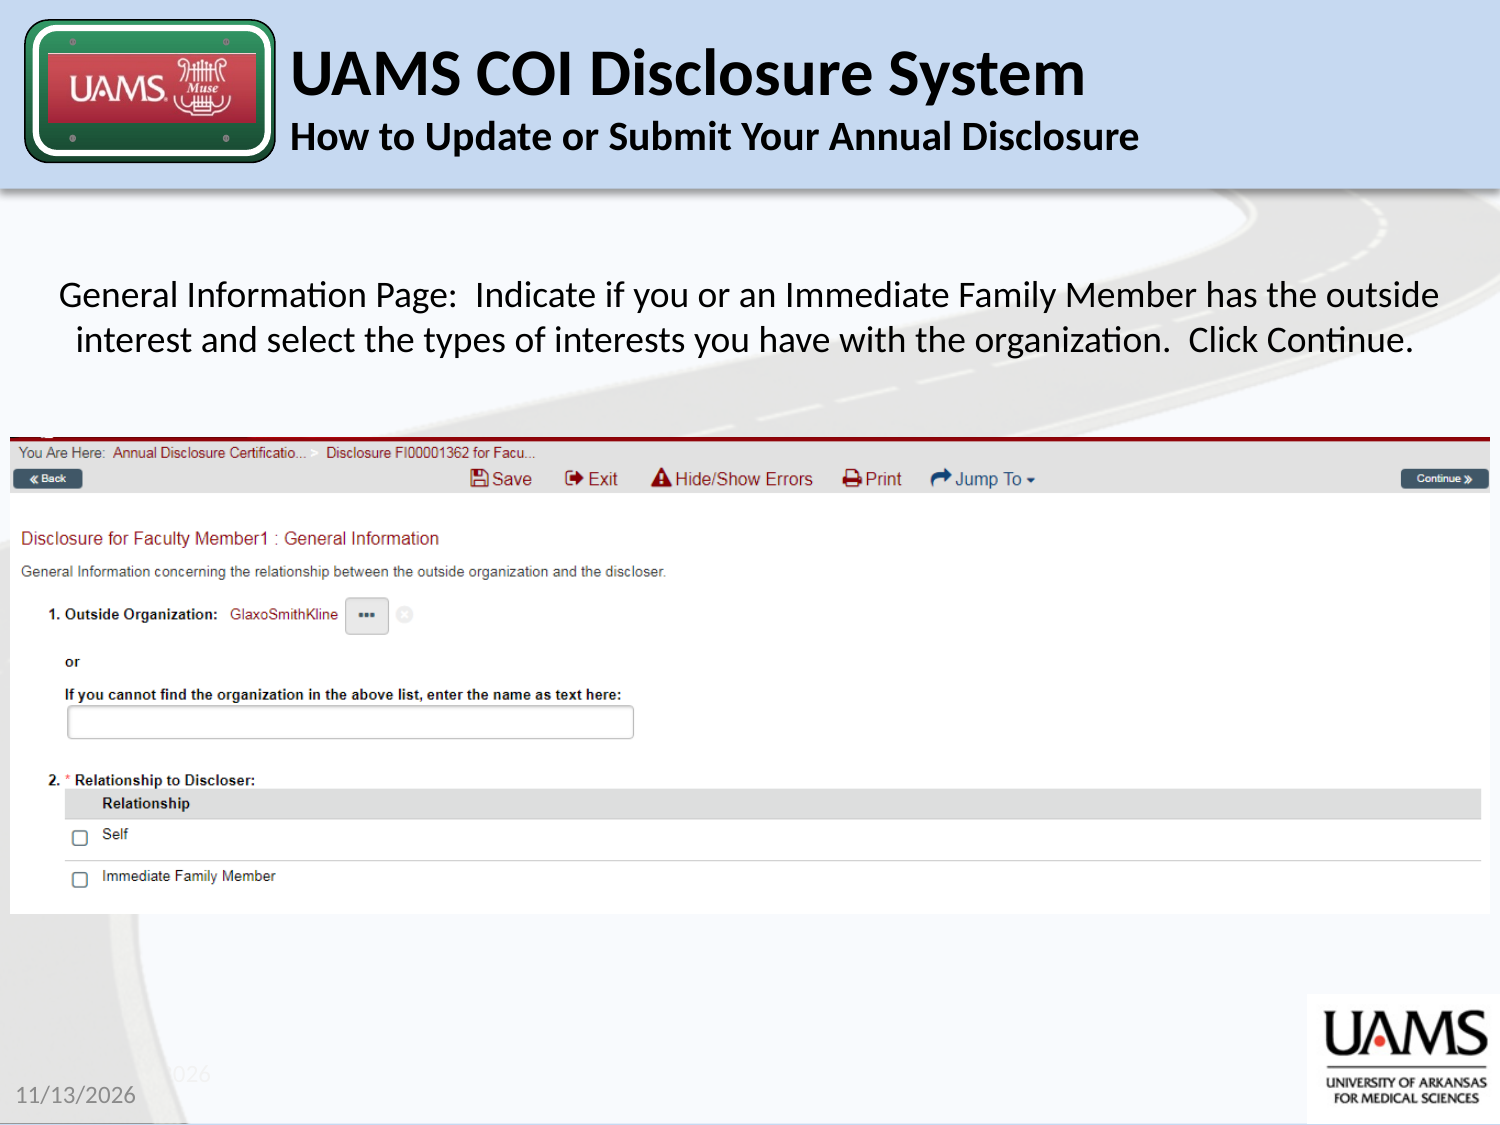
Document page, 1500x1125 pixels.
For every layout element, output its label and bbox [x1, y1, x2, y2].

picture [0, 0, 1500, 1125]
text_box [24, 19, 276, 163]
